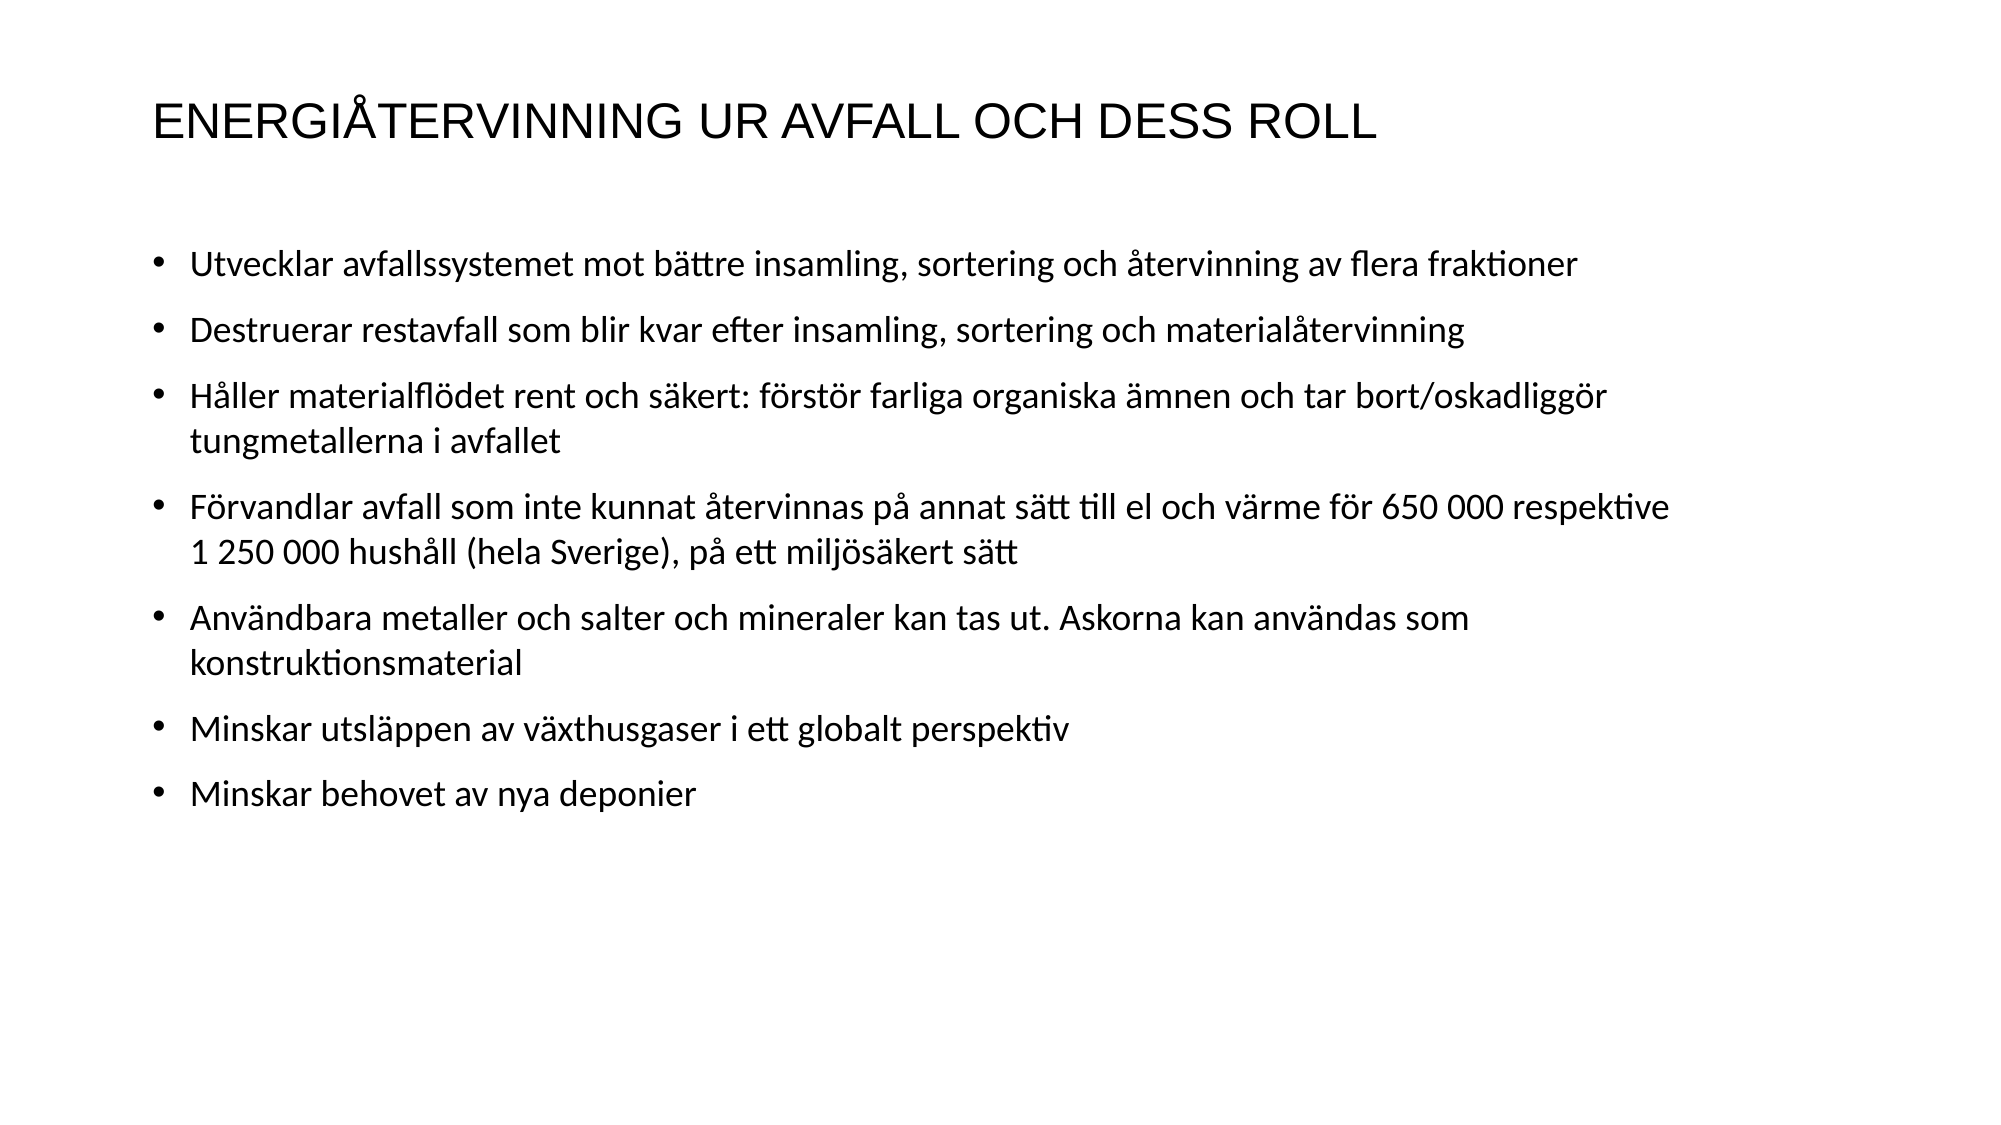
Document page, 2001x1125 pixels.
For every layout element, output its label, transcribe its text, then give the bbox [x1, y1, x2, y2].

list Utvecklar avfallssystemet mot bättre insamling, sortering och återvinning av flera fraktioner Destruerar restavfall som blir kvar efter insamling, sortering och materialåtervinning Håller materialflödet rent och säkert: förstör farliga organiska ämnen och tar bort/oskadliggör tungmetallerna i avfallet Förvandlar avfall som inte kunnat återvinnas på annat sätt till el och värme för 650 000 respektive 1 250 000 hushåll (hela Sverige), på ett miljösäkert sätt Användbara metaller och salter och mineraler kan tas ut. Askorna kan användas som konstruktionsmaterial Minskar utsläppen av växthusgaser i ett globalt perspektiv Minskar behovet av nya deponier [137, 231, 1733, 1014]
title ENERGIÅTERVINNING UR AVFALL OCH DESS ROLL [137, 59, 1863, 185]
